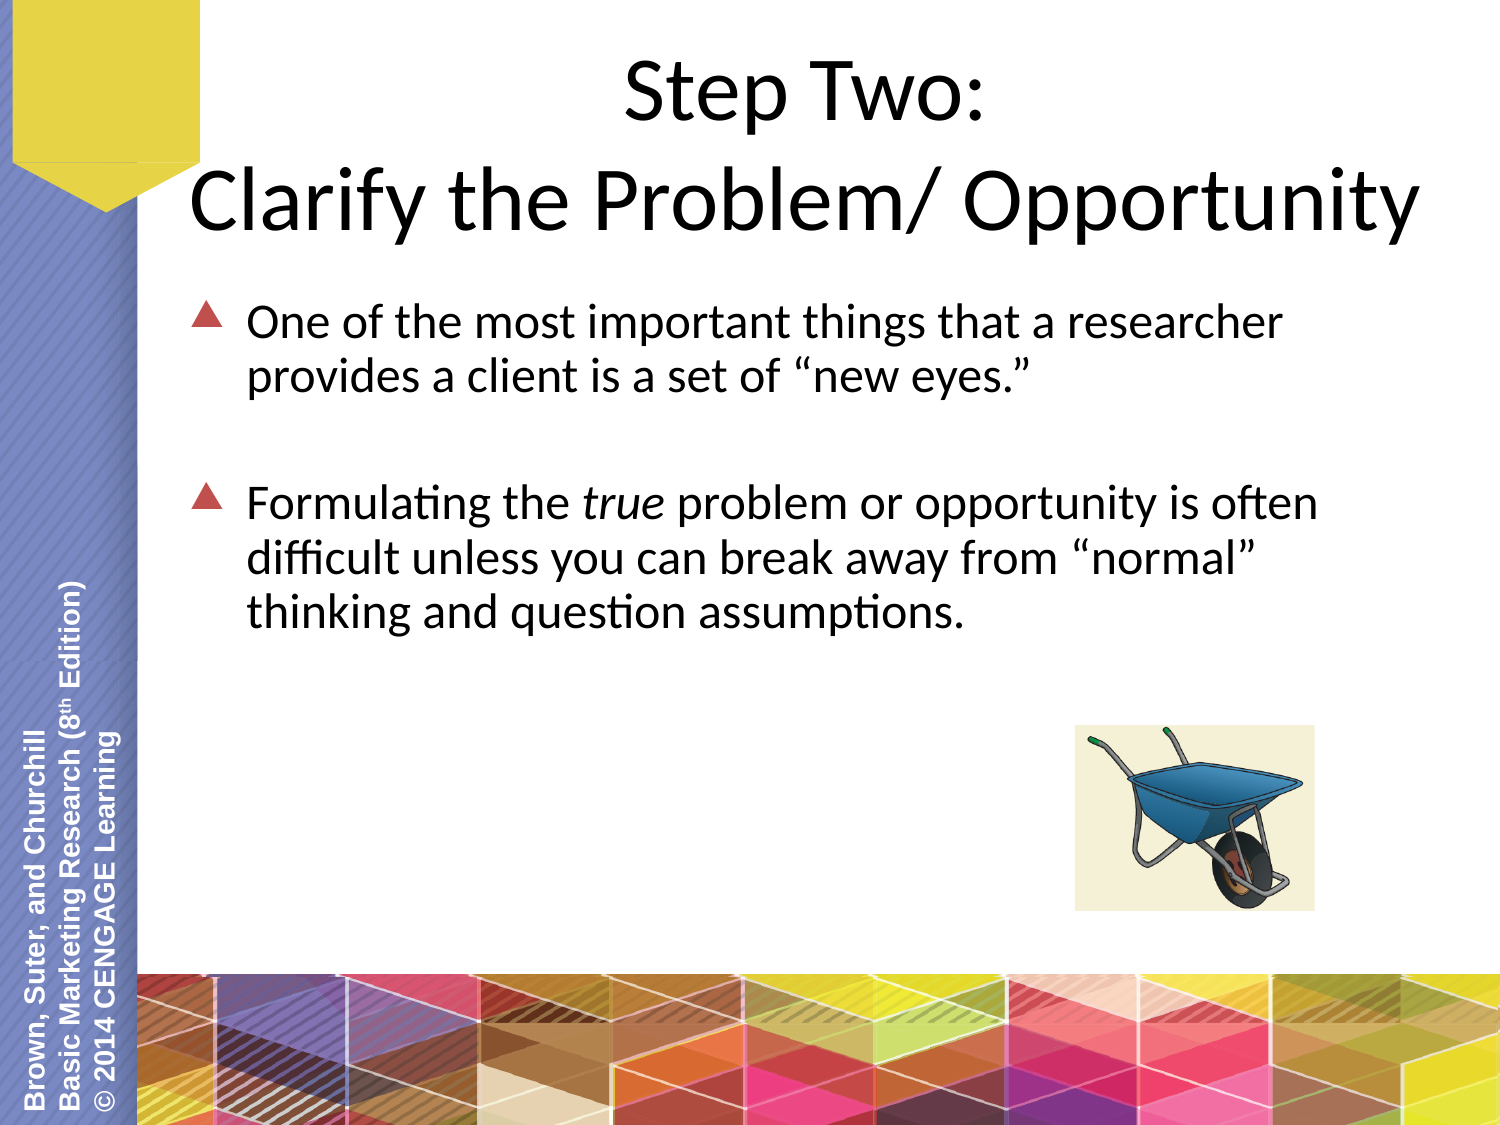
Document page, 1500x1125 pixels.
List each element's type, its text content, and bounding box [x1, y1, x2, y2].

picture [137, 974, 1500, 1125]
list One of the most important things that a researcher provides a client is a set of “new eyes.” Formulating the true problem or opportunity is often difficult unless you can break away from “normal” thinking and question assumptions. [174, 287, 1425, 738]
picture [1074, 724, 1316, 911]
title Step Two: Clarify the Problem/ Opportunity [137, 45, 1475, 233]
